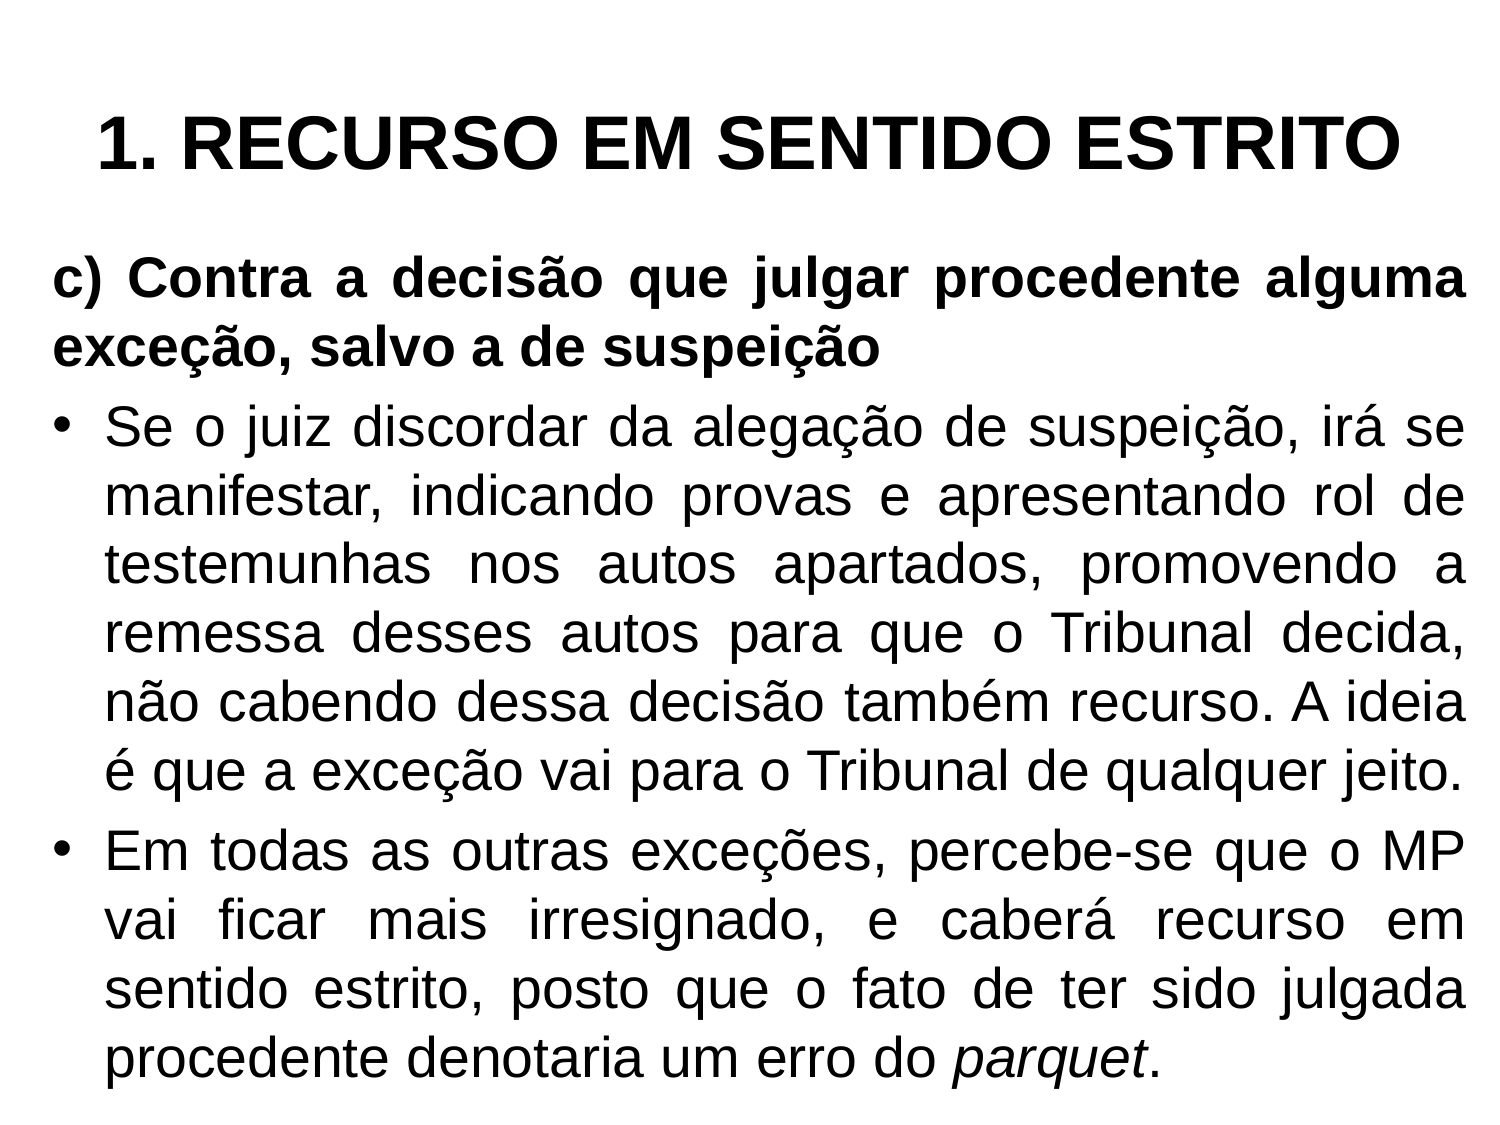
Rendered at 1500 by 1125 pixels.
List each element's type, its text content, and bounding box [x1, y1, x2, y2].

list c) Contra a decisão que julgar procedente alguma exceção, salvo a de suspeição Se o juiz discordar da alegação de suspeição, irá se manifestar, indicando provas e apresentando rol de testemunhas nos autos apartados, promovendo a remessa desses autos para que o Tribunal decida, não cabendo dessa decisão também recurso. A ideia é que a exceção vai para o Tribunal de qualquer jeito. Em todas as outras exceções, percebe-se que o MP vai ficar mais irresignado, e caberá recurso em sentido estrito, posto que o fato de ter sido julgada procedente denotaria um erro do parquet. [37, 232, 1483, 1125]
title 1. RECURSO EM SENTIDO ESTRITO [75, 45, 1425, 232]
